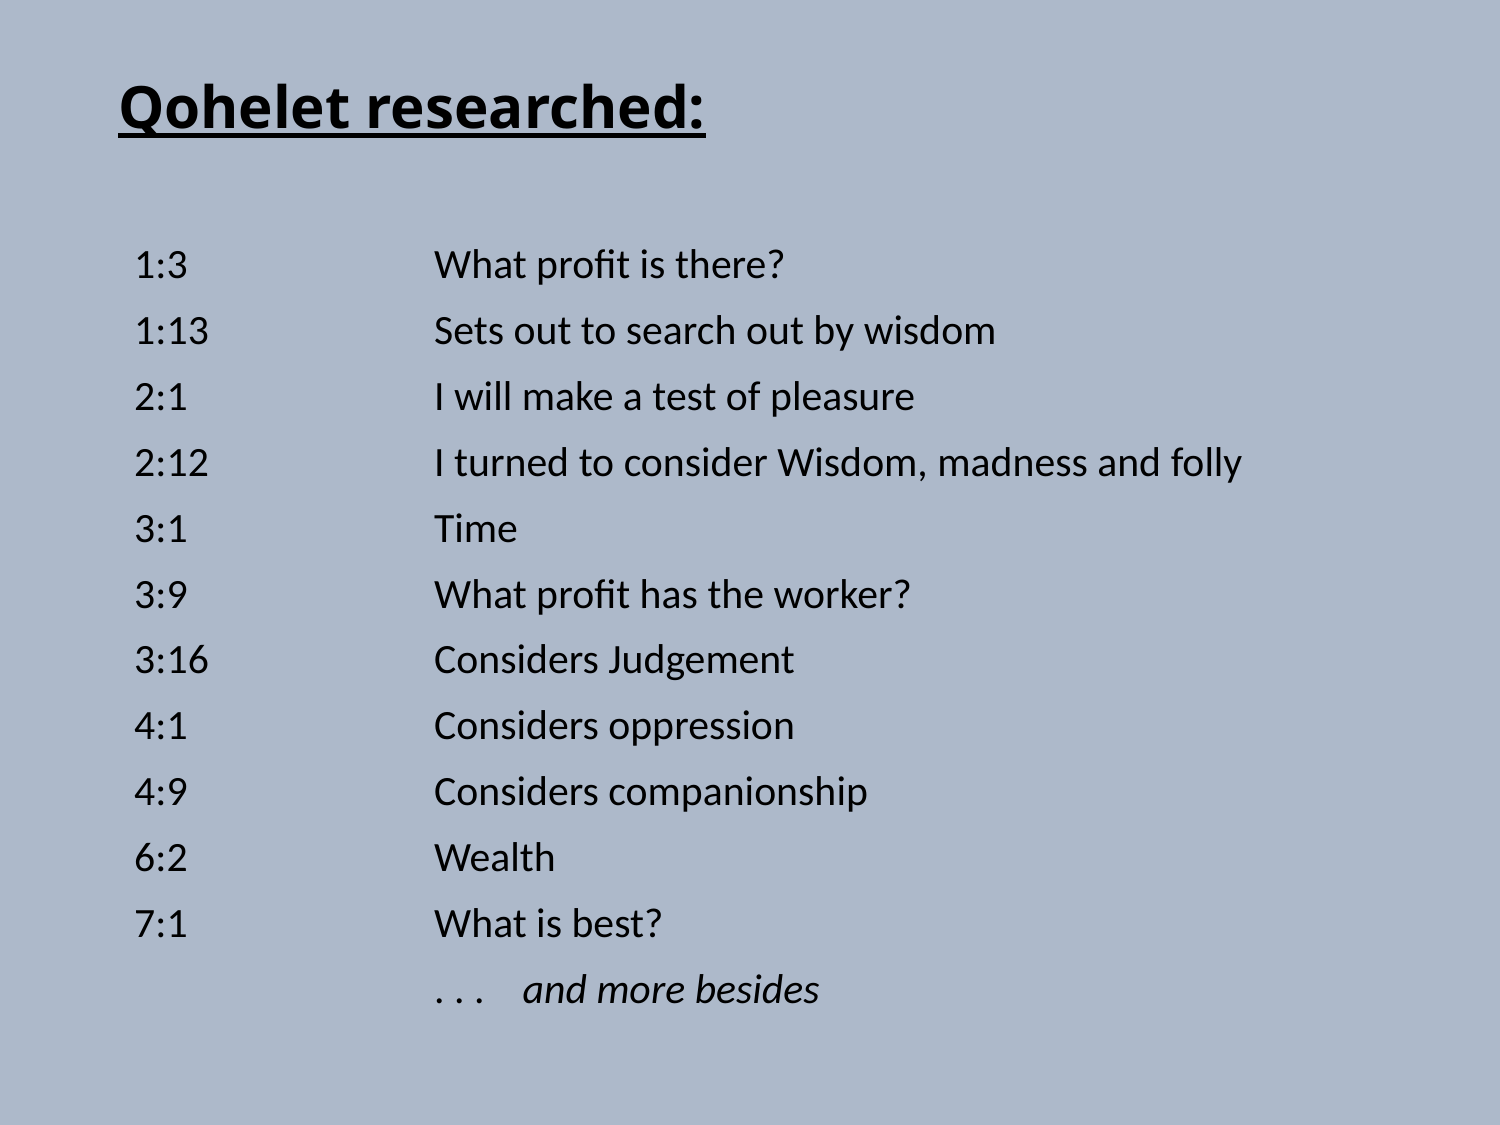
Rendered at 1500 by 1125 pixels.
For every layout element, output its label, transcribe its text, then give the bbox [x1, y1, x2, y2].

title Qohelet researched: [103, 59, 1397, 161]
list 1:3 What profit is there? 1:13 Sets out to search out by wisdom 2:1 I will make a test of pleasure 2:12 I turned to consider Wisdom, madness and folly 3:1 Time 3:9 What profit has the worker? 3:16 Considers Judgement 4:1 Considers oppression 4:9 Considers companionship 6:2 Wealth 7:1 What is best? . . . and more besides [119, 164, 1480, 1093]
